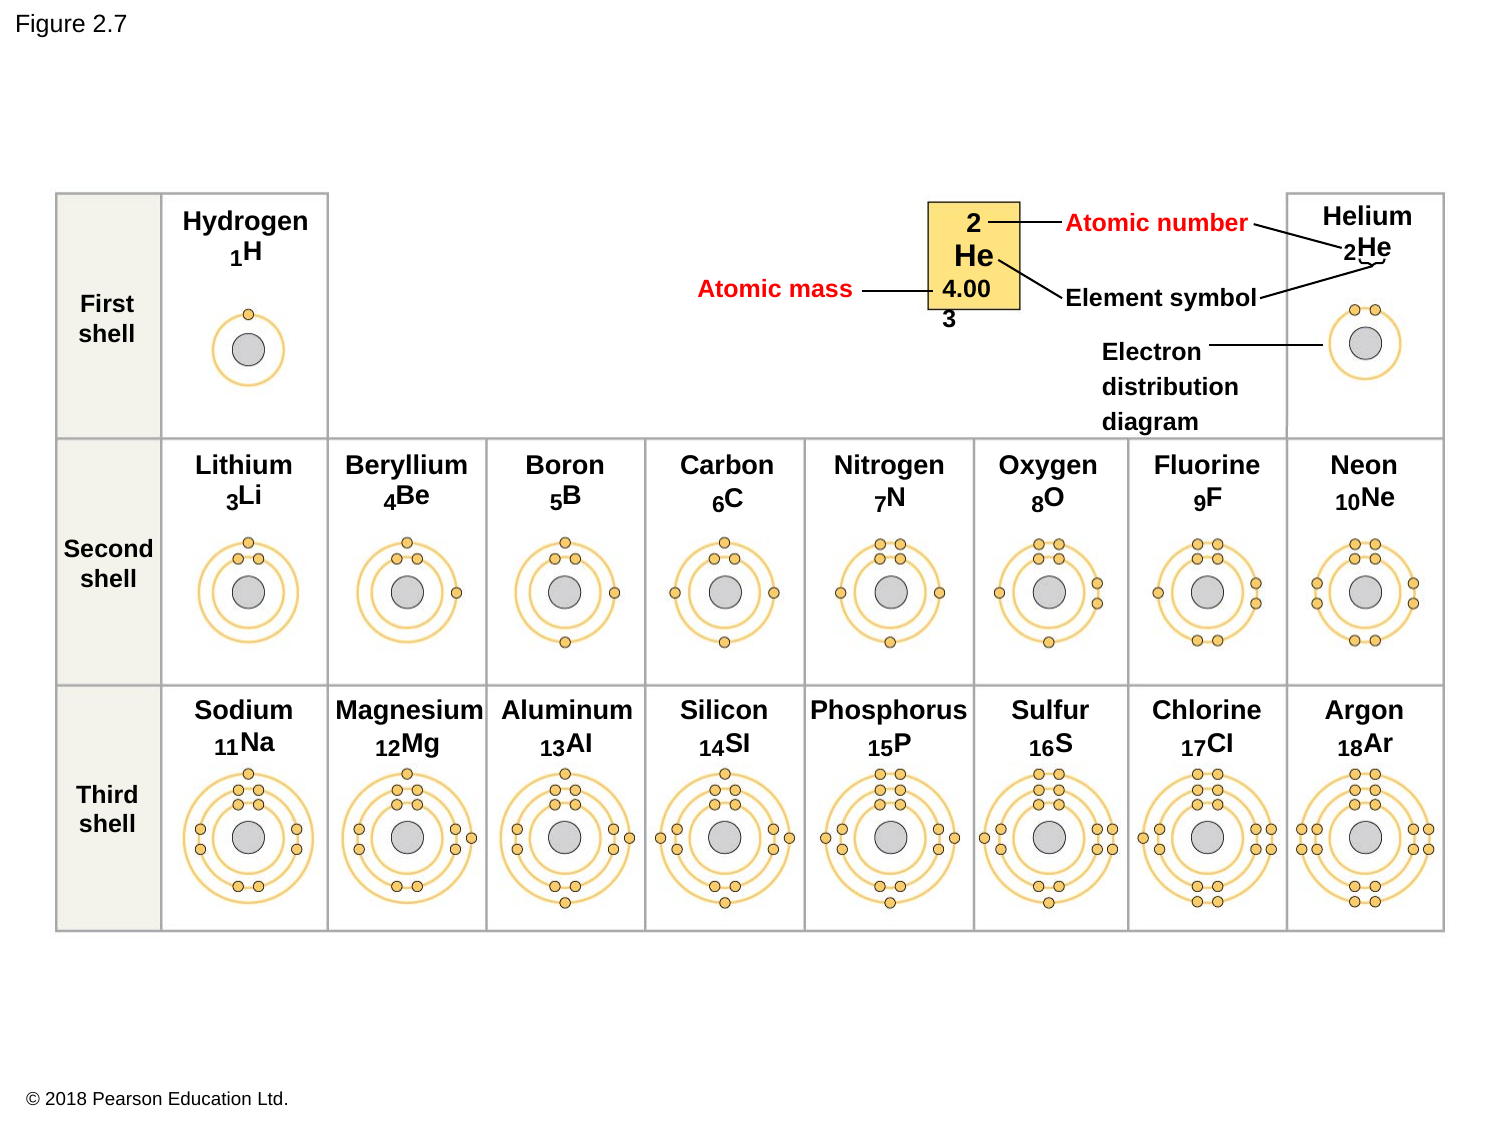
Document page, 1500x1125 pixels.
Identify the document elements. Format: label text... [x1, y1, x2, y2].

picture [48, 186, 1452, 939]
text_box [549, 477, 582, 516]
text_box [1193, 479, 1223, 517]
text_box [213, 724, 276, 761]
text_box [1028, 725, 1074, 762]
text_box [1031, 479, 1066, 518]
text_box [867, 725, 913, 762]
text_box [539, 724, 594, 762]
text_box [374, 724, 442, 762]
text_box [1337, 724, 1394, 762]
title Figure 2.7 [0, 0, 593, 57]
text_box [1180, 725, 1235, 762]
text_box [1334, 479, 1397, 516]
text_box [874, 479, 907, 518]
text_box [698, 725, 751, 762]
